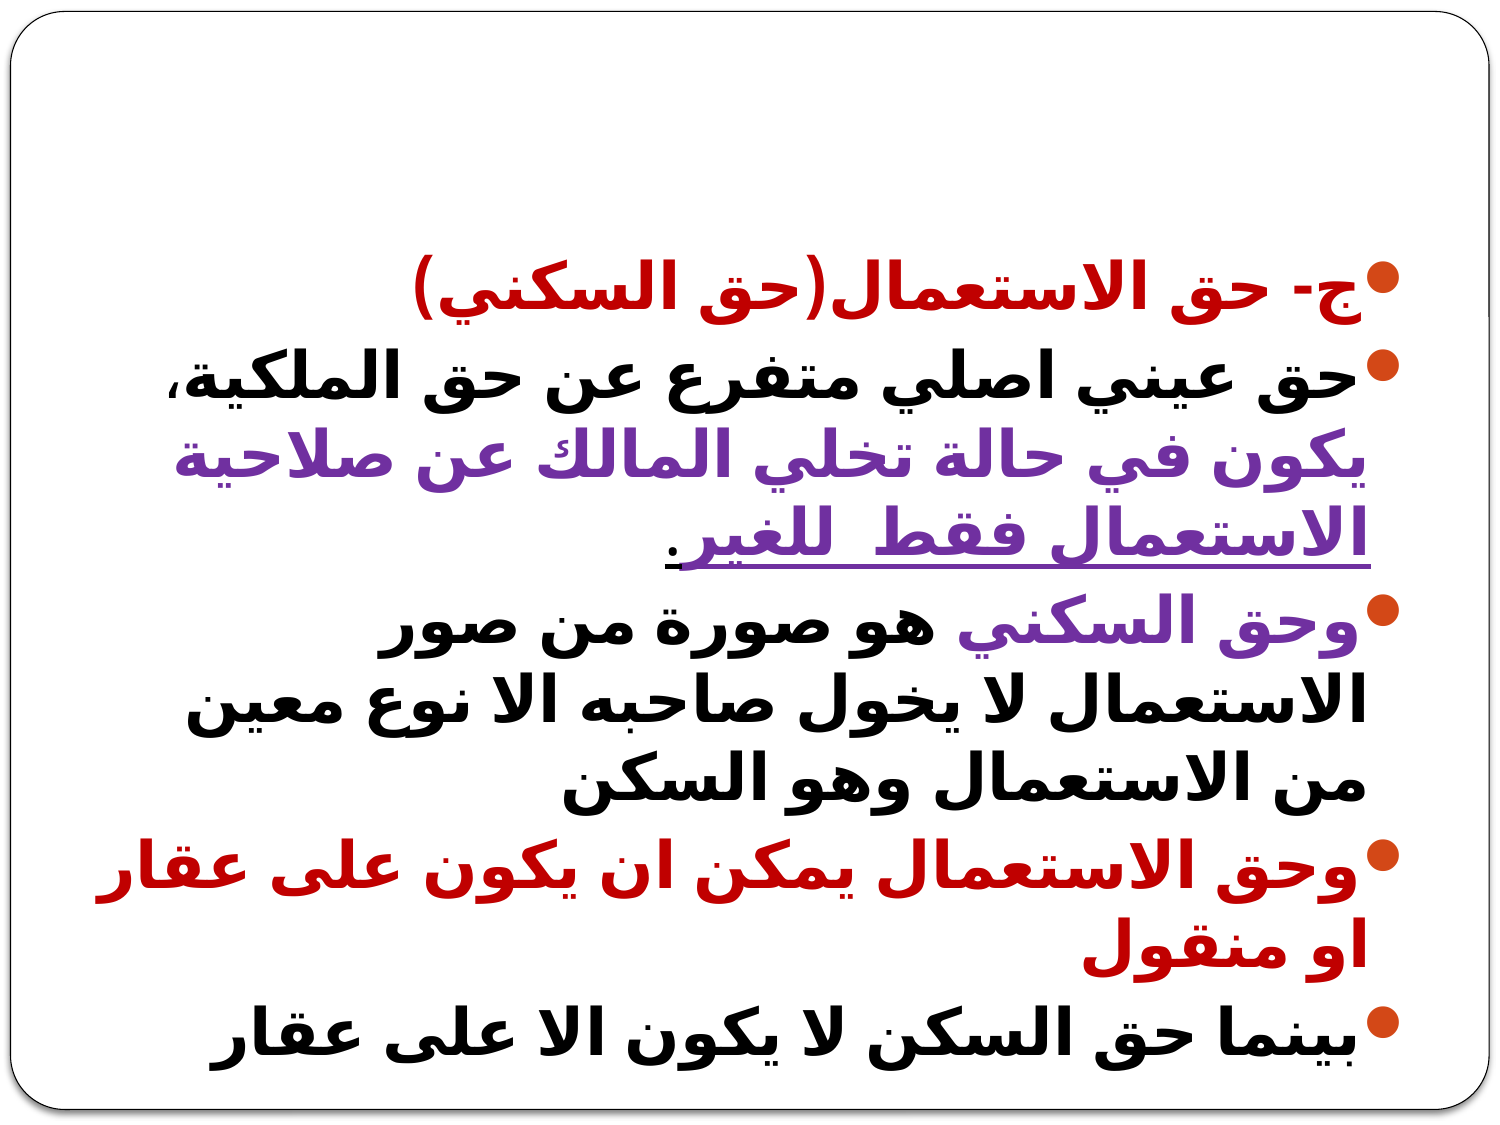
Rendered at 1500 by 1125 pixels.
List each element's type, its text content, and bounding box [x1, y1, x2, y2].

list ج- حق الاستعمال(حق السكني) حق عيني اصلي متفرع عن حق الملكية، يكون في حالة تخلي المالك عن صلاحية الاستعمال فقط للغير. وحق السكني هو صورة من صور الاستعمال لا يخول صاحبه الا نوع معين من الاستعمال وهو السكن وحق الاستعمال يمكن ان يكون على عقار او منقول بينما حق السكن لا يكون الا على عقار [76, 237, 1425, 1083]
